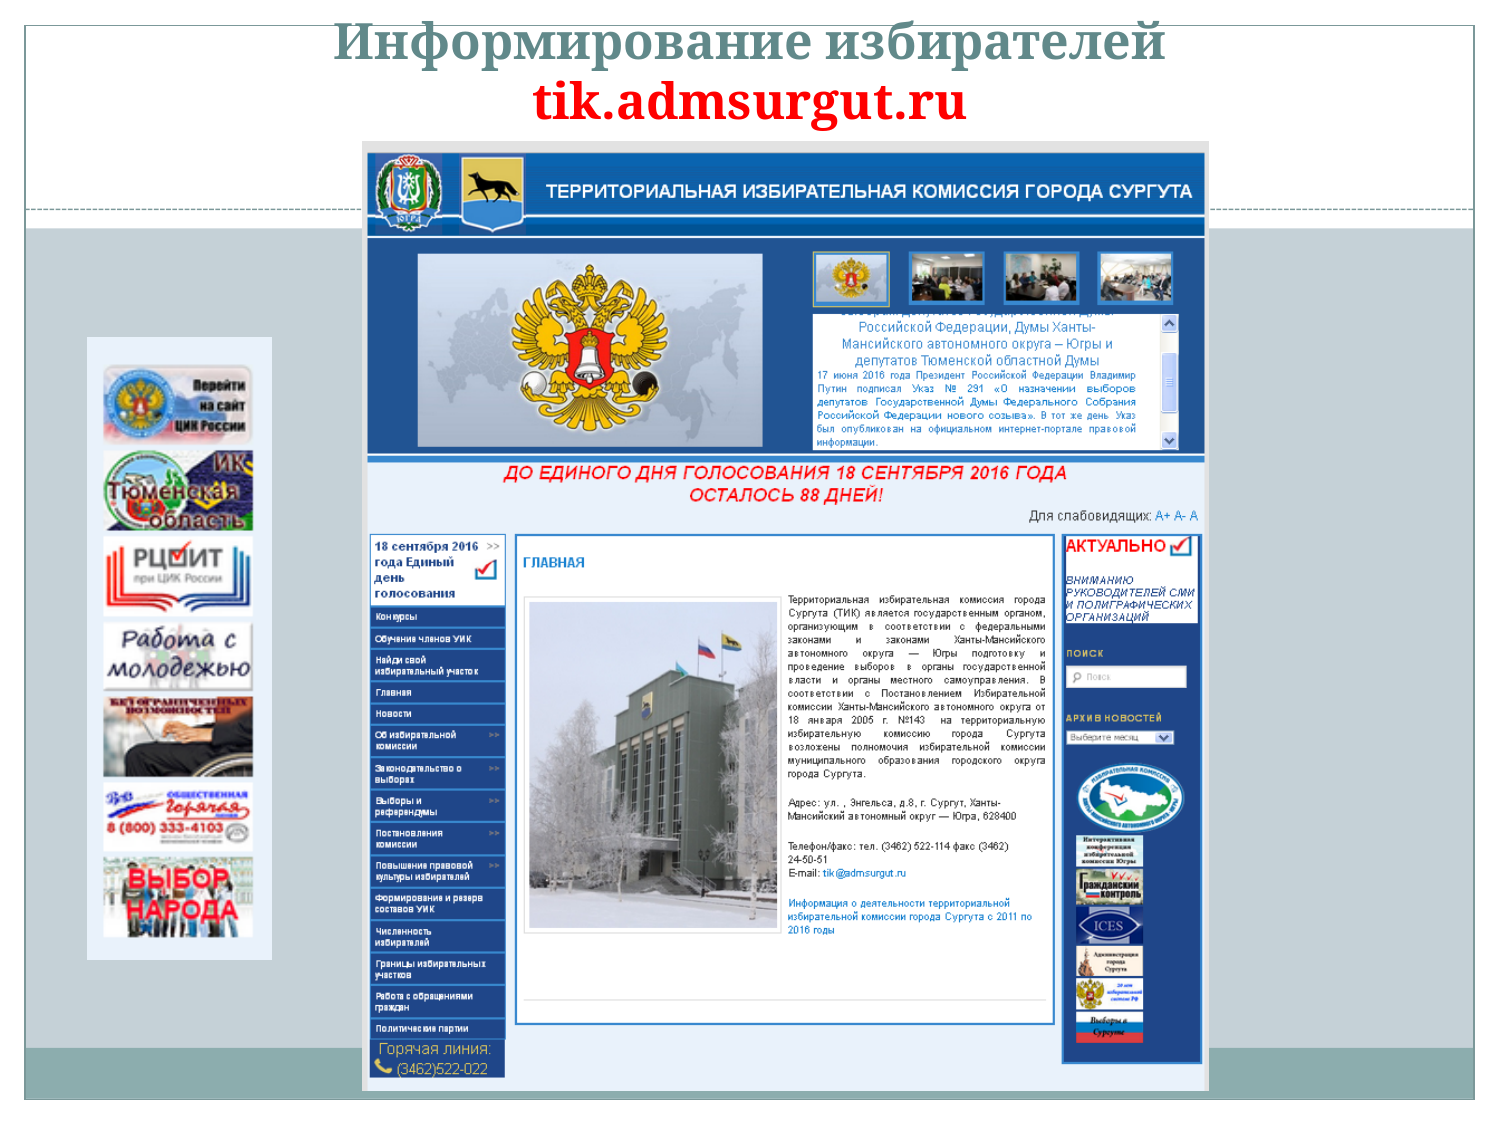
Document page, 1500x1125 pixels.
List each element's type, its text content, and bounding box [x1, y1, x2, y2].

title Информирование избирателей tik.admsurgut.ru [50, 12, 1450, 198]
picture [87, 337, 272, 960]
picture [362, 141, 1209, 1091]
